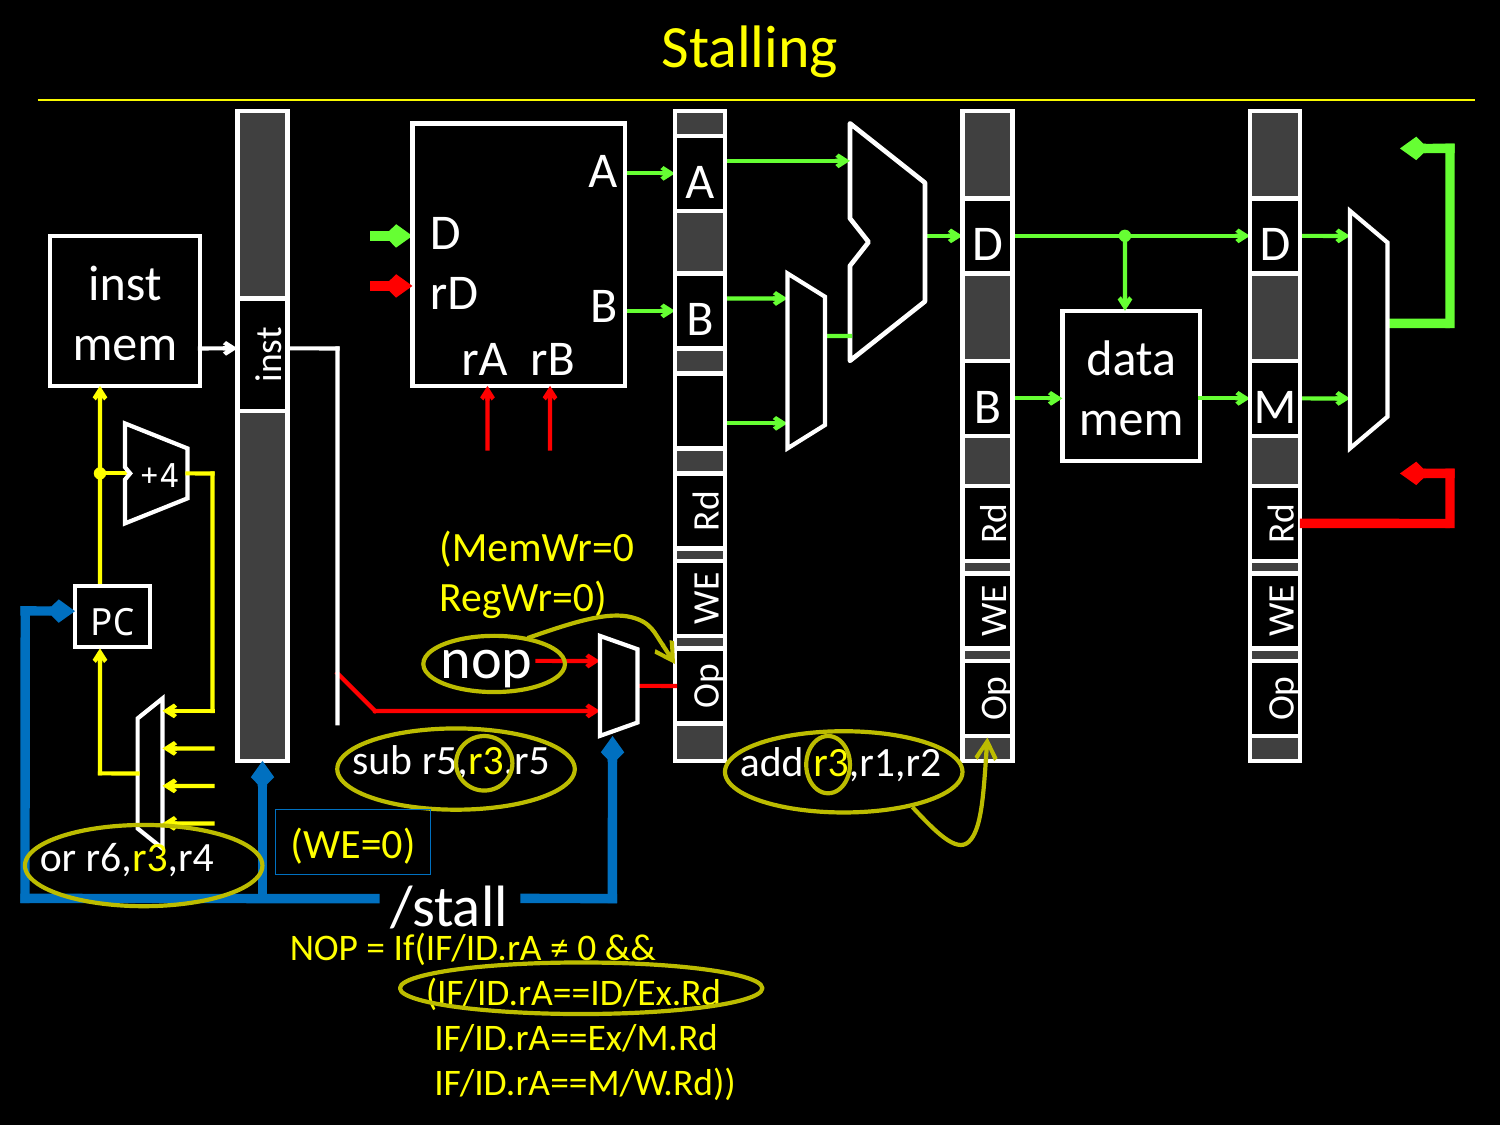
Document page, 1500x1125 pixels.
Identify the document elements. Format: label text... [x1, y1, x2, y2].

text_box [1250, 274, 1300, 361]
text_box [962, 436, 1013, 485]
text_box [237, 411, 288, 761]
text_box [625, 166, 675, 181]
text_box [600, 651, 638, 736]
text_box [162, 778, 213, 794]
text_box Op [1250, 661, 1300, 736]
text_box NOP = If(IF/ID.rA ≠ 0 && (IF/ID.rA==ID/Ex.Rd IF/ID.rA==Ex/M.Rd IF/ID.rA==M/W.Rd)) [275, 915, 769, 1111]
text_box [675, 211, 725, 273]
text_box [1250, 561, 1300, 573]
text_box [675, 549, 725, 560]
text_box rA rB [437, 325, 575, 386]
text_box Rd [962, 485, 1013, 561]
text_box WE [1250, 573, 1300, 649]
text_box [137, 698, 163, 753]
text_box data mem [1062, 310, 1200, 461]
text_box [137, 763, 163, 821]
text_box [1250, 110, 1300, 198]
text_box [1350, 210, 1388, 449]
text_box [398, 960, 765, 1017]
text_box [92, 385, 108, 467]
text_box [675, 349, 725, 373]
text_box [1250, 649, 1300, 661]
text_box [421, 633, 568, 695]
text_box sub r5,r3,r5 [337, 725, 575, 759]
text_box [237, 110, 288, 298]
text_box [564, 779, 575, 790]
text_box or r6,r3,r4 [24, 821, 263, 857]
text_box [725, 291, 787, 306]
text_box inst mem [49, 235, 200, 386]
text_box B [675, 273, 725, 349]
title Stalling [37, 0, 1463, 88]
text_box [725, 416, 787, 431]
text_box [1399, 468, 1450, 479]
text_box [22, 822, 265, 896]
text_box nop [425, 675, 548, 698]
text_box [526, 613, 676, 665]
text_box [675, 110, 725, 136]
text_box [162, 741, 213, 756]
text_box [199, 341, 237, 356]
text_box [374, 703, 600, 719]
text_box B [962, 361, 1013, 436]
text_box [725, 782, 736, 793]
text_box Op [675, 648, 725, 724]
text_box WE [675, 560, 725, 636]
text_box [1300, 391, 1350, 406]
text_box Rd [1250, 485, 1300, 561]
text_box (WE=0) [275, 809, 431, 875]
text_box M [1250, 361, 1300, 436]
text_box [910, 737, 998, 848]
text_box [480, 386, 495, 449]
text_box [453, 733, 515, 793]
text_box inst [237, 298, 288, 411]
text_box B [512, 270, 618, 335]
text_box /stall [375, 860, 523, 915]
text_box add r3,r1,r2 [725, 727, 963, 762]
text_box [847, 121, 928, 363]
text_box [675, 636, 725, 648]
text_box [962, 649, 1013, 661]
text_box [1013, 391, 1063, 406]
text_box [567, 653, 600, 669]
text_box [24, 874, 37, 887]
text_box PC [113, 585, 150, 647]
text_box [675, 373, 725, 449]
text_box [1117, 229, 1133, 311]
text_box [962, 110, 1013, 198]
text_box [675, 449, 725, 473]
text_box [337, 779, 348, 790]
text_box [1250, 436, 1300, 485]
text_box A [512, 135, 618, 200]
text_box WE [962, 573, 1013, 649]
text_box [374, 280, 413, 292]
text_box [335, 726, 577, 812]
text_box [962, 274, 1013, 361]
text_box [1250, 736, 1300, 761]
text_box [963, 736, 1013, 761]
text_box D [962, 198, 1013, 274]
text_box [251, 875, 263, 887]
text_box [412, 123, 625, 386]
text_box [93, 467, 119, 480]
text_box [542, 386, 558, 449]
text_box [675, 724, 725, 761]
text_box [787, 273, 826, 449]
text_box Op [962, 661, 1013, 736]
text_box [962, 561, 1013, 573]
text_box D rD [429, 227, 535, 292]
text_box Rd [675, 473, 725, 549]
text_box [1300, 228, 1350, 244]
text_box [12, 585, 113, 661]
text_box nop [425, 628, 547, 653]
text_box [1200, 391, 1250, 406]
text_box D [1250, 198, 1300, 274]
text_box A [675, 136, 725, 211]
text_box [124, 423, 188, 524]
text_box [722, 729, 961, 815]
text_box (MemWr=0 RegWr=0) [424, 512, 650, 628]
text_box [1399, 143, 1450, 154]
text_box [162, 703, 212, 719]
text_box [804, 733, 853, 796]
